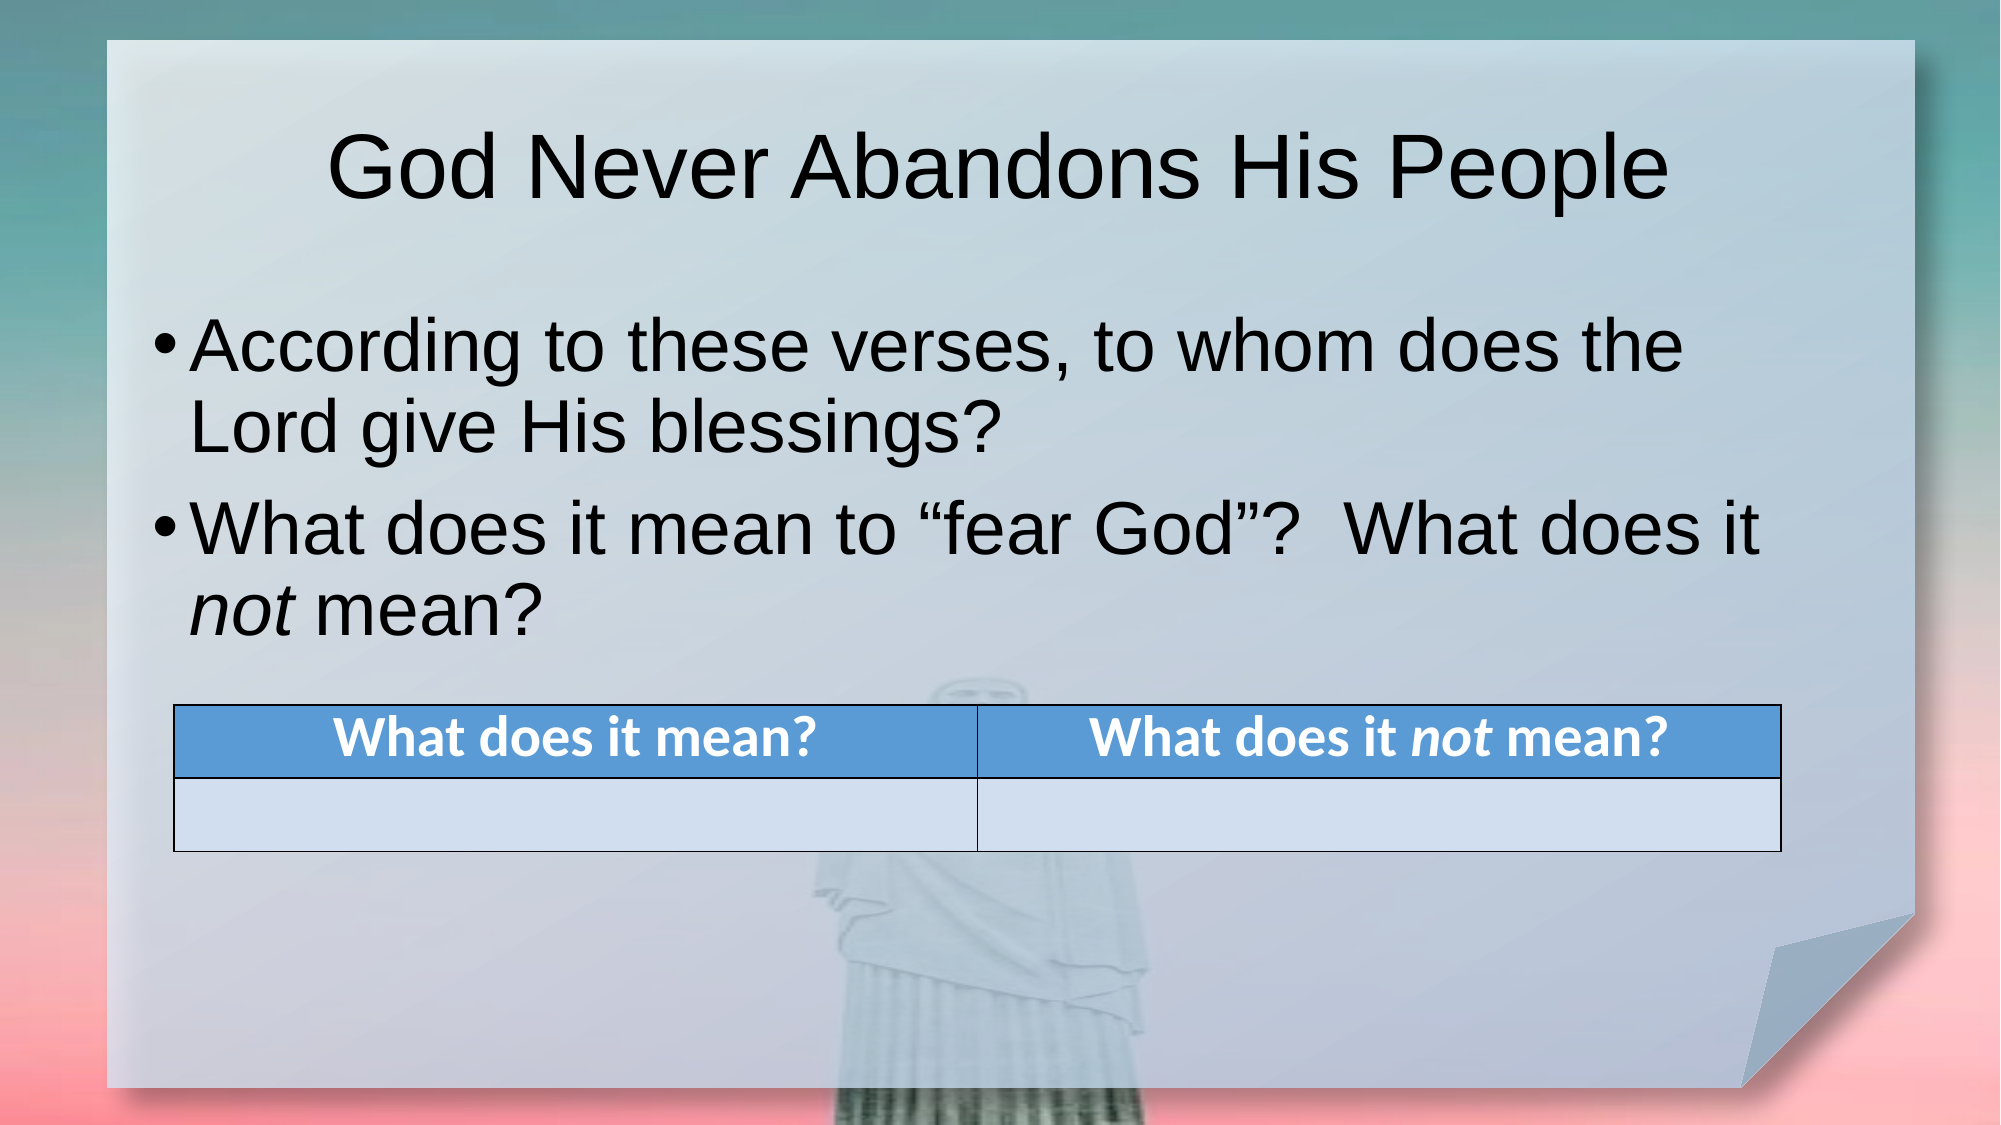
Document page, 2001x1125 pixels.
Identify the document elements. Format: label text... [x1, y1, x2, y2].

list According to these verses, to whom does the Lord give His blessings? What does it mean to “fear God”? What does it not mean? [137, 299, 1863, 1014]
table_header What does it mean? [175, 706, 977, 777]
title God Never Abandons His People [137, 59, 1863, 278]
table_cell [978, 779, 1780, 851]
table_header What does it not mean? [978, 706, 1780, 777]
picture [0, 0, 2001, 1125]
table_cell [175, 779, 977, 851]
